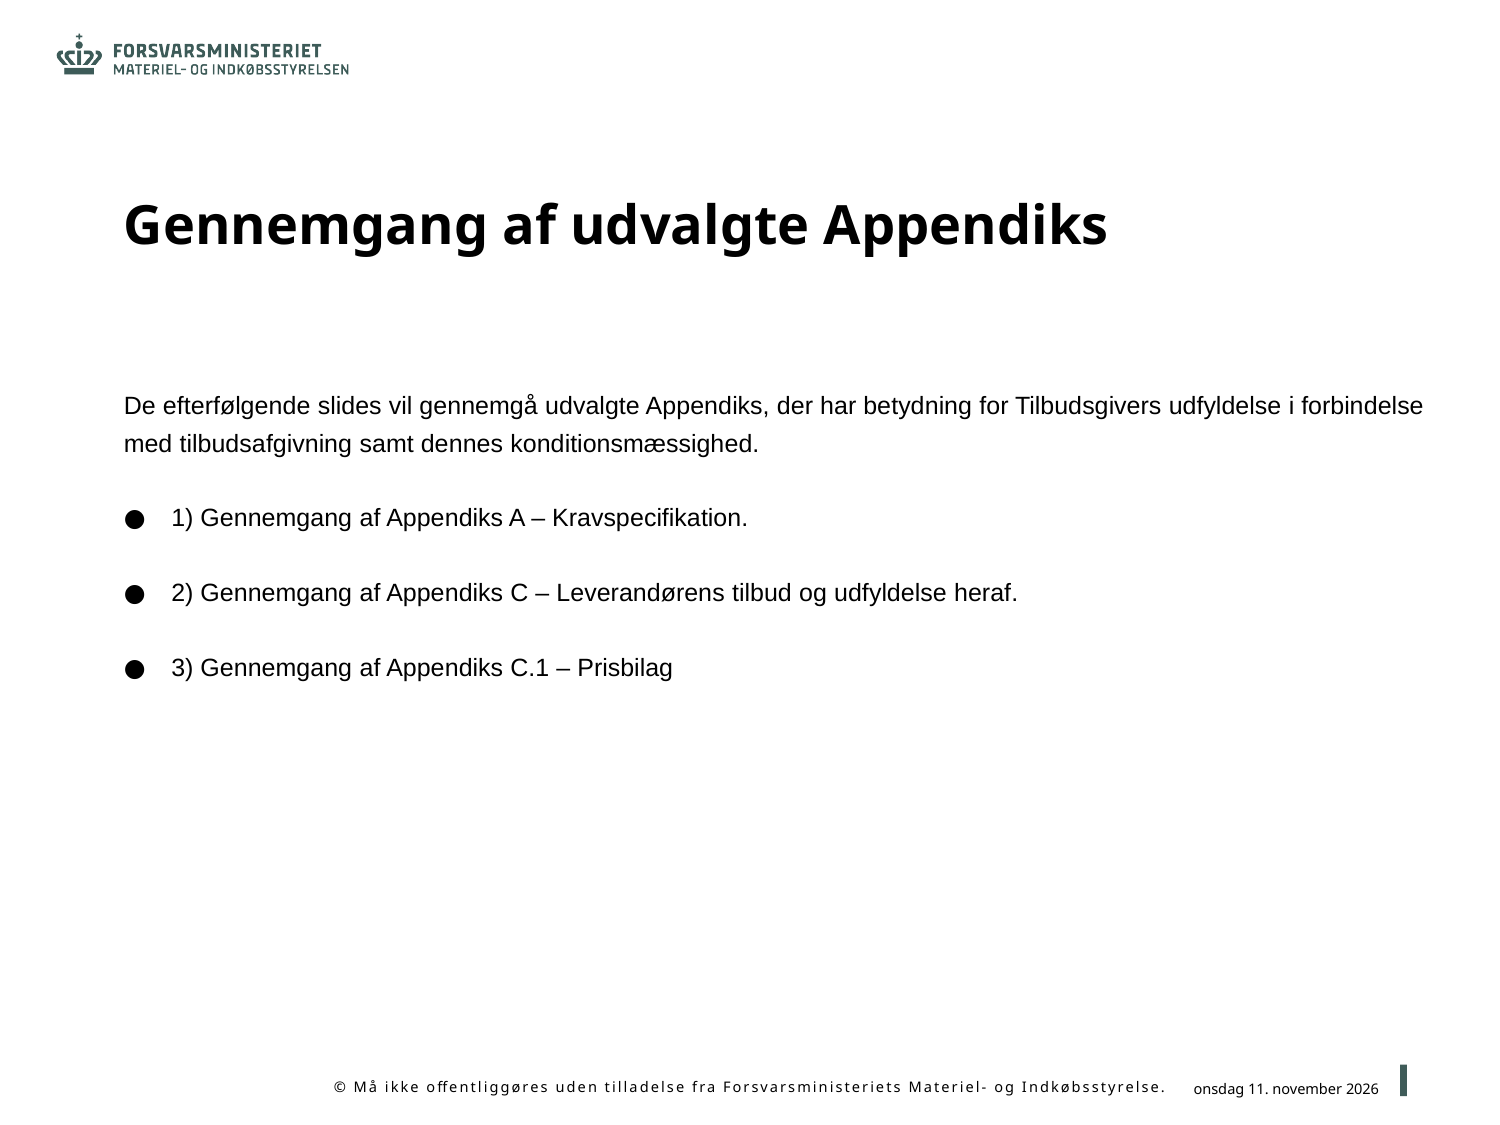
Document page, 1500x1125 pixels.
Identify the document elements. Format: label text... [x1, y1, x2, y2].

list De efterfølgende slides vil gennemgå udvalgte Appendiks, der har betydning for Tilbudsgivers udfyldelse i forbindelse med tilbudsafgivning samt dennes konditionsmæssighed. 1) Gennemgang af Appendiks A – Kravspecifikation. 2) Gennemgang af Appendiks C – Leverandørens tilbud og udfyldelse heraf. 3) Gennemgang af Appendiks C.1 – Prisbilag [123, 382, 1442, 985]
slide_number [1011, 1081, 1380, 1099]
title Gennemgang af udvalgte Appendiks [123, 188, 1442, 382]
picture [11, 8, 394, 100]
slide_number 14 [1400, 1064, 1407, 1097]
